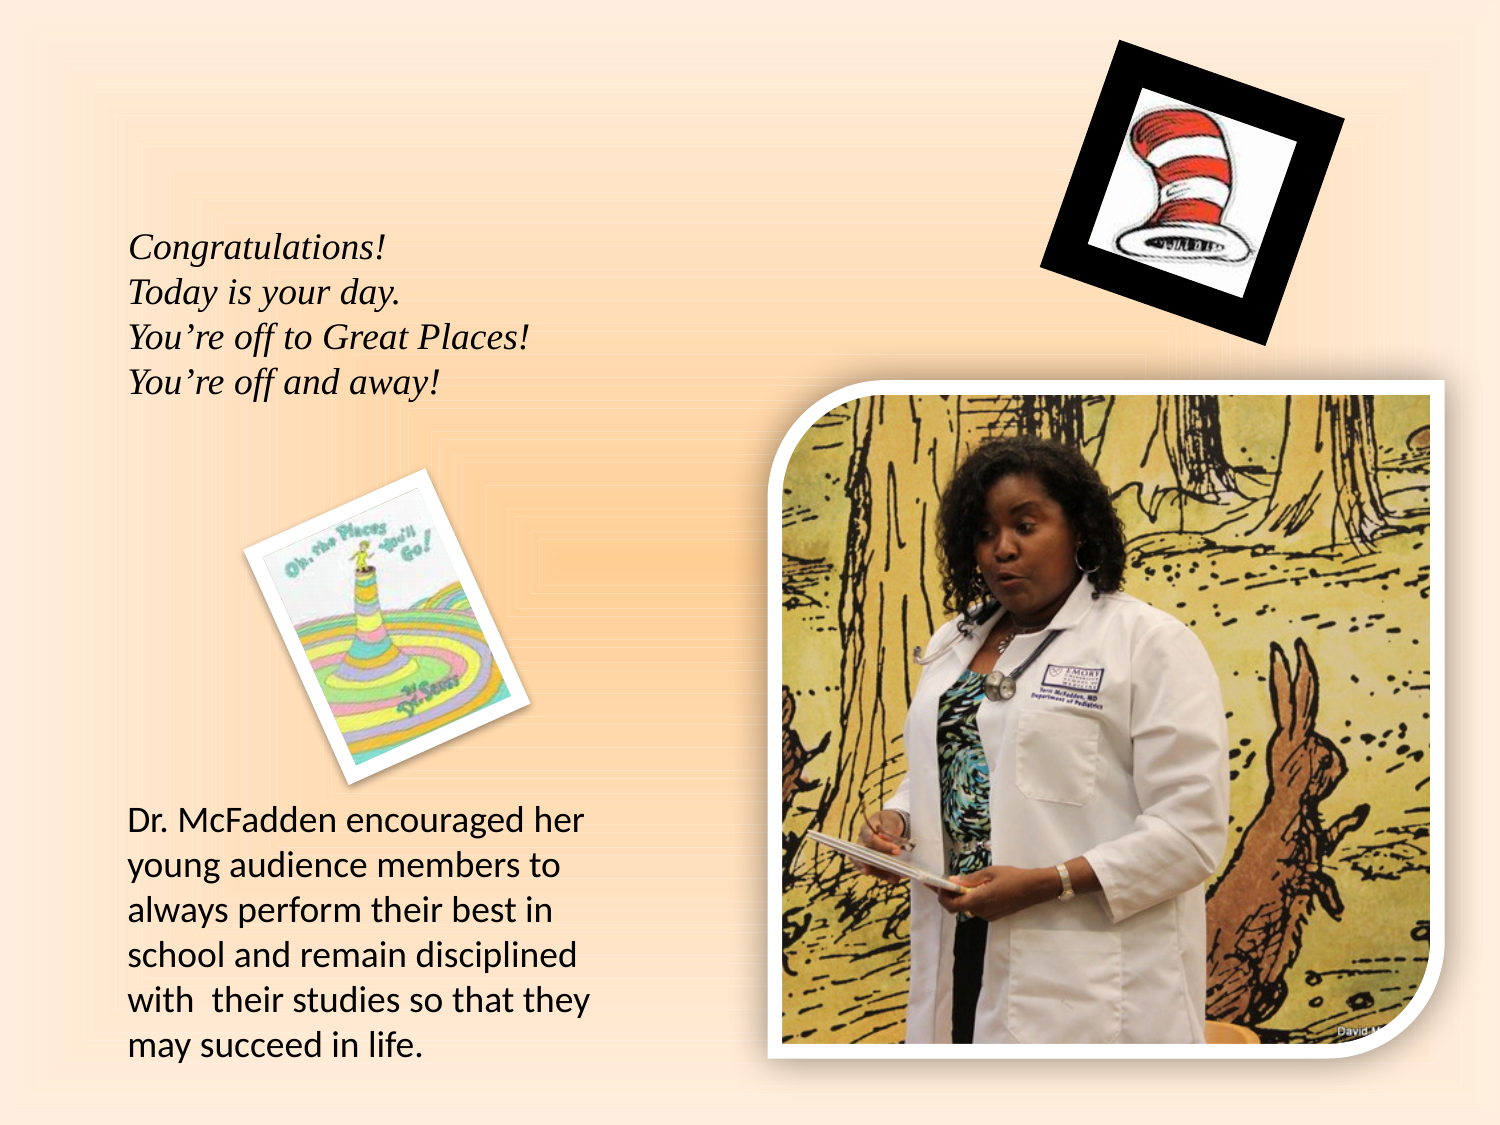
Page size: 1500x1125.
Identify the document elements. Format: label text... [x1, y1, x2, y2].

text_box Congratulations! Today is your day. You’re off to Great Places! You’re off and away! [37, 124, 650, 455]
picture [1089, 89, 1296, 297]
picture [264, 489, 510, 765]
picture [774, 387, 1438, 1052]
text_box Dr. McFadden encouraged her young audience members to always perform their best in school and remain disciplined with their studies so that they may succeed in life. [112, 787, 613, 1073]
